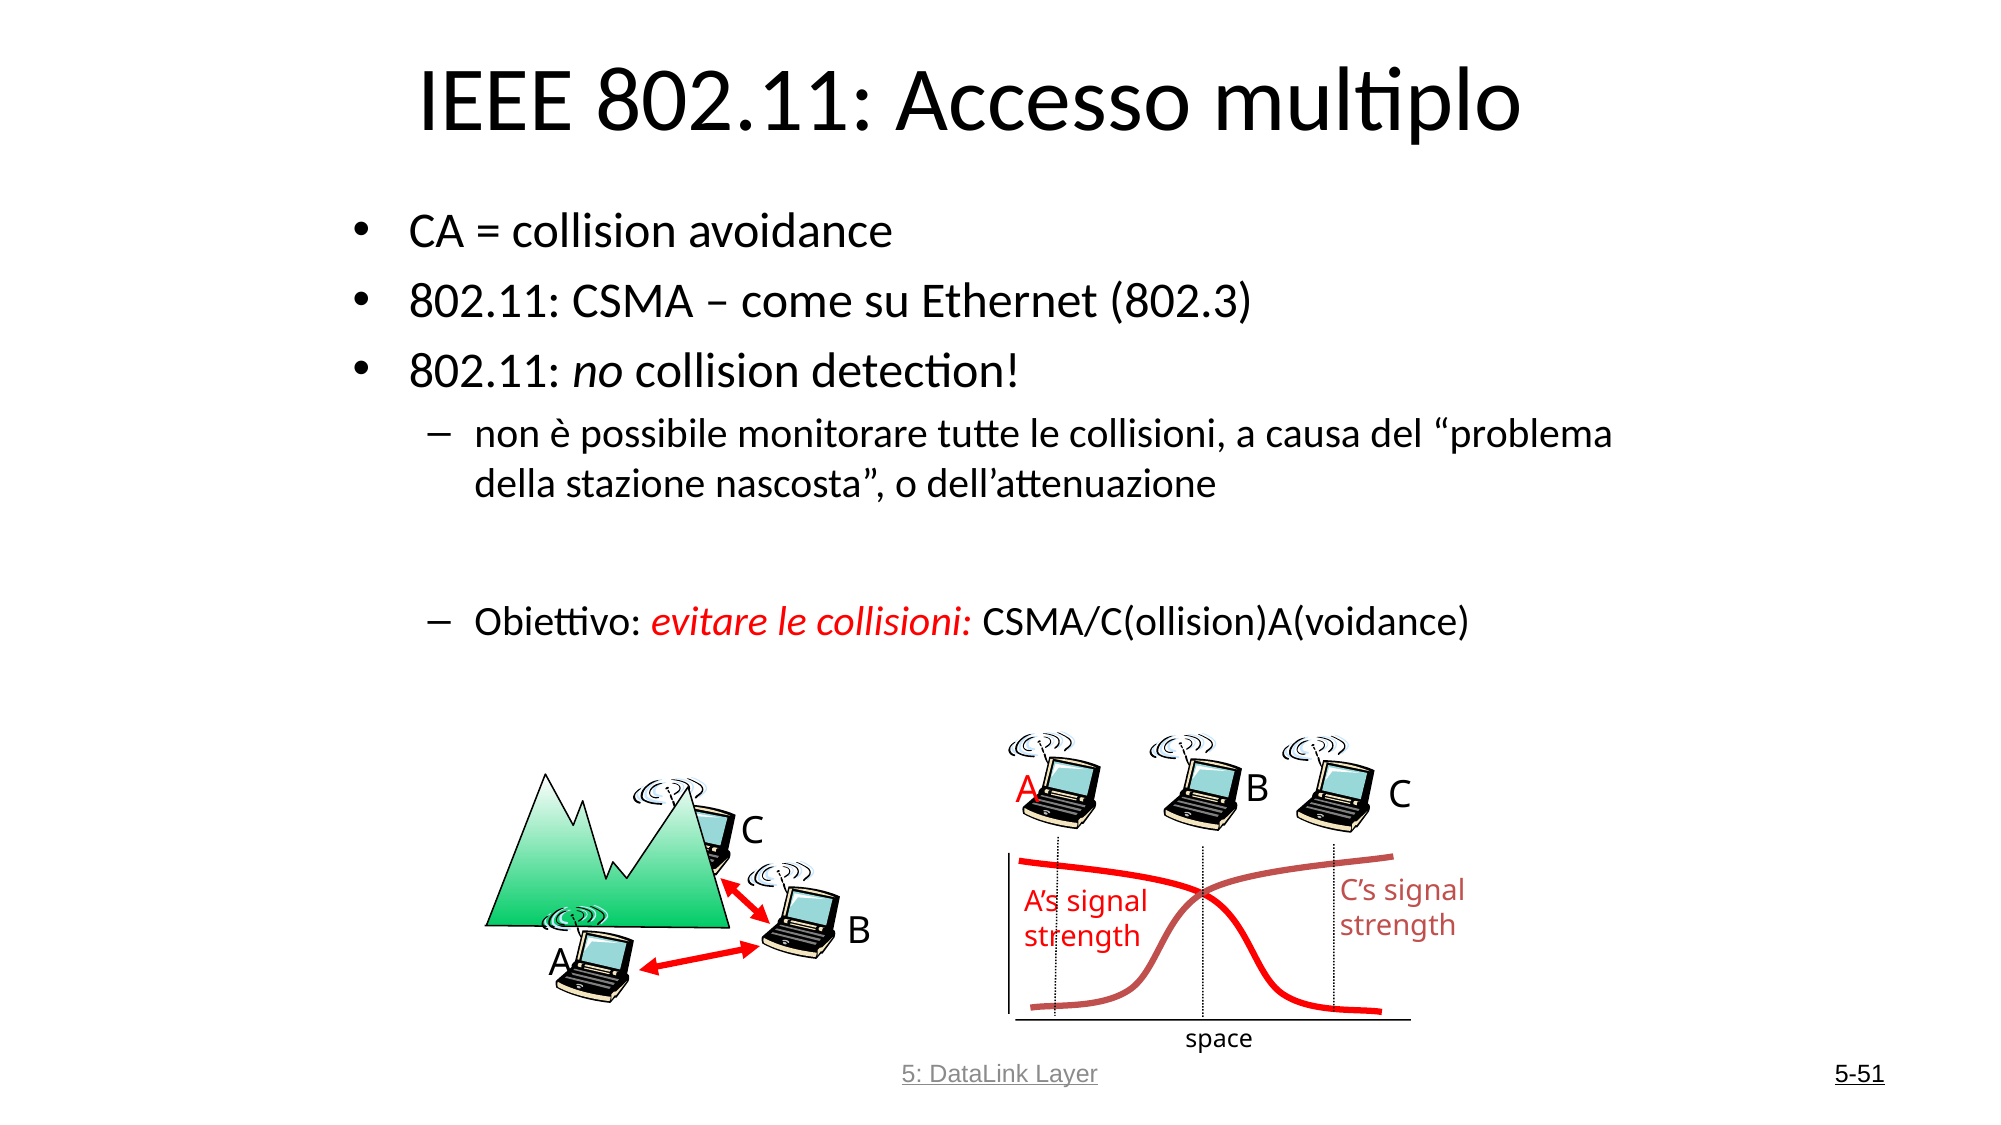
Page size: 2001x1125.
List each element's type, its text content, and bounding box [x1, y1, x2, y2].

title IEEE 802.11: Accesso multiplo [333, 0, 1609, 188]
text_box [484, 730, 1480, 1061]
slide_number 5-51 [1433, 1042, 1900, 1103]
list CA = collision avoidance 802.11: CSMA – come su Ethernet (802.3) 802.11: no collision detection! non è possibile monitorare tutte le collisioni, a causa del “problema della stazione nascosta”, o dell’attenuazione Obiettivo: evitare le collisioni: CSMA/C(ollision)A(voidance) [337, 190, 1681, 953]
footer 5: DataLink Layer [683, 1069, 1317, 1103]
